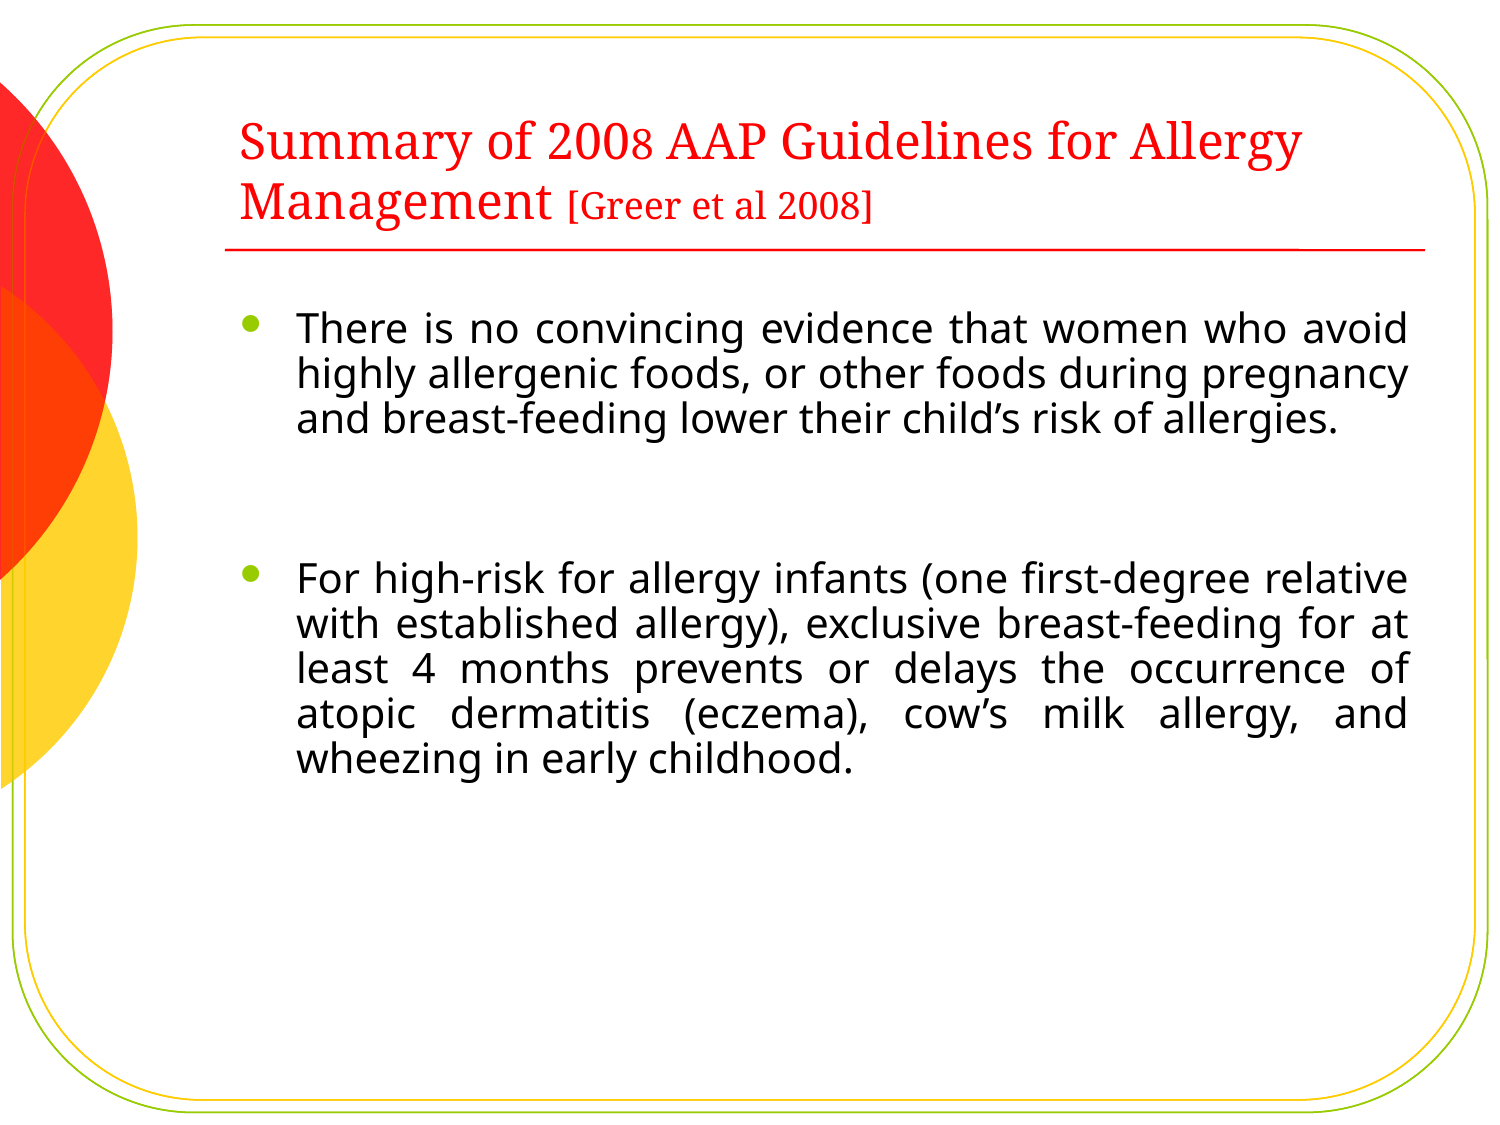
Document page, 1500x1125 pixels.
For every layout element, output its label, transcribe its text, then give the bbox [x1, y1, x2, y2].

title Summary of 2008 AAP Guidelines for Allergy Management [Greer et al 2008] [224, 49, 1425, 238]
list There is no convincing evidence that women who avoid highly allergenic foods, or other foods during pregnancy and breast-feeding lower their child’s risk of allergies. For high-risk for allergy infants (one first-degree relative with established allergy), exclusive breast-feeding for at least 4 months prevents or delays the occurrence of atopic dermatitis (eczema), cow’s milk allergy, and wheezing in early childhood. [224, 299, 1425, 963]
